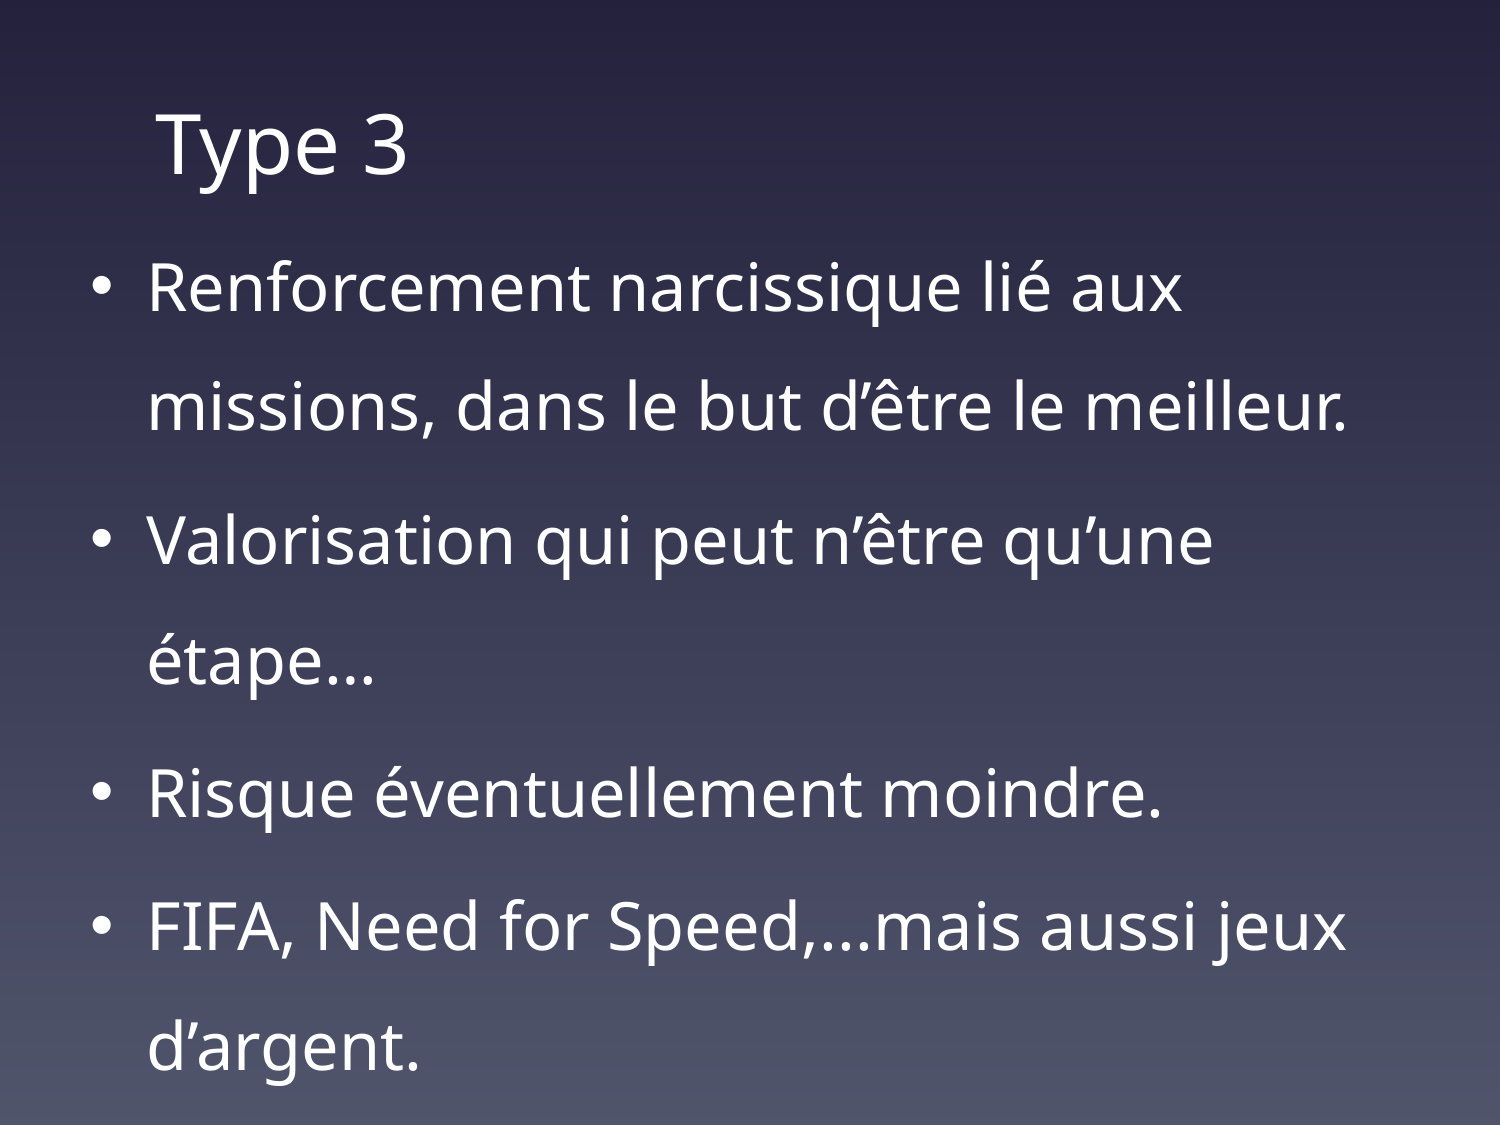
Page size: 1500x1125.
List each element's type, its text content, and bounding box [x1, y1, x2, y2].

list Type 3 Renforcement narcissique lié aux missions, dans le but d’être le meilleur. Valorisation qui peut n’être qu’une étape… Risque éventuellement moindre. FIFA, Need for Speed,...mais aussi jeux d’argent. [75, 54, 1425, 1071]
